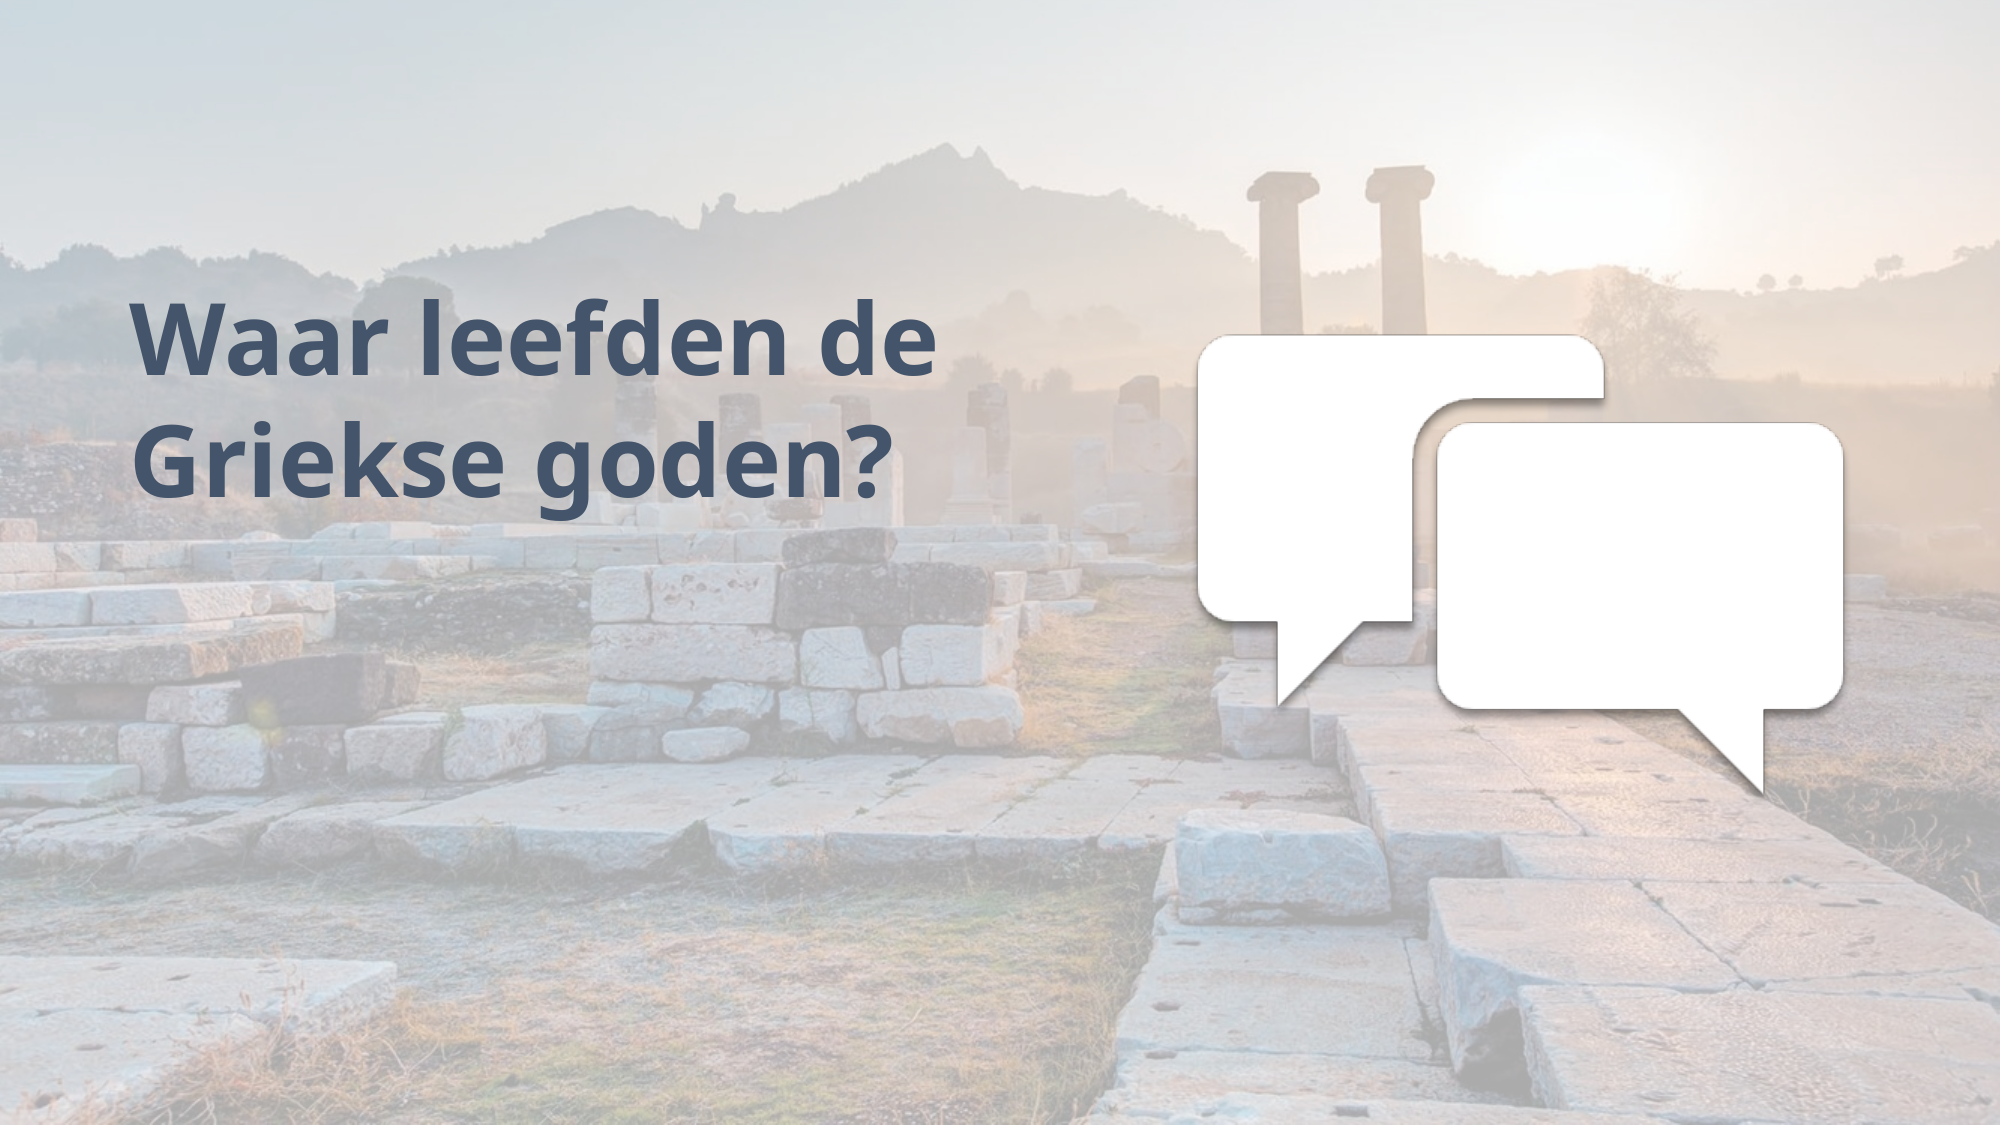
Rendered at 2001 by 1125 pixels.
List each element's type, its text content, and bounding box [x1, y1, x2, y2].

picture [1138, 180, 1904, 945]
title Waar leefden de Griekse goden? [114, 267, 1132, 523]
